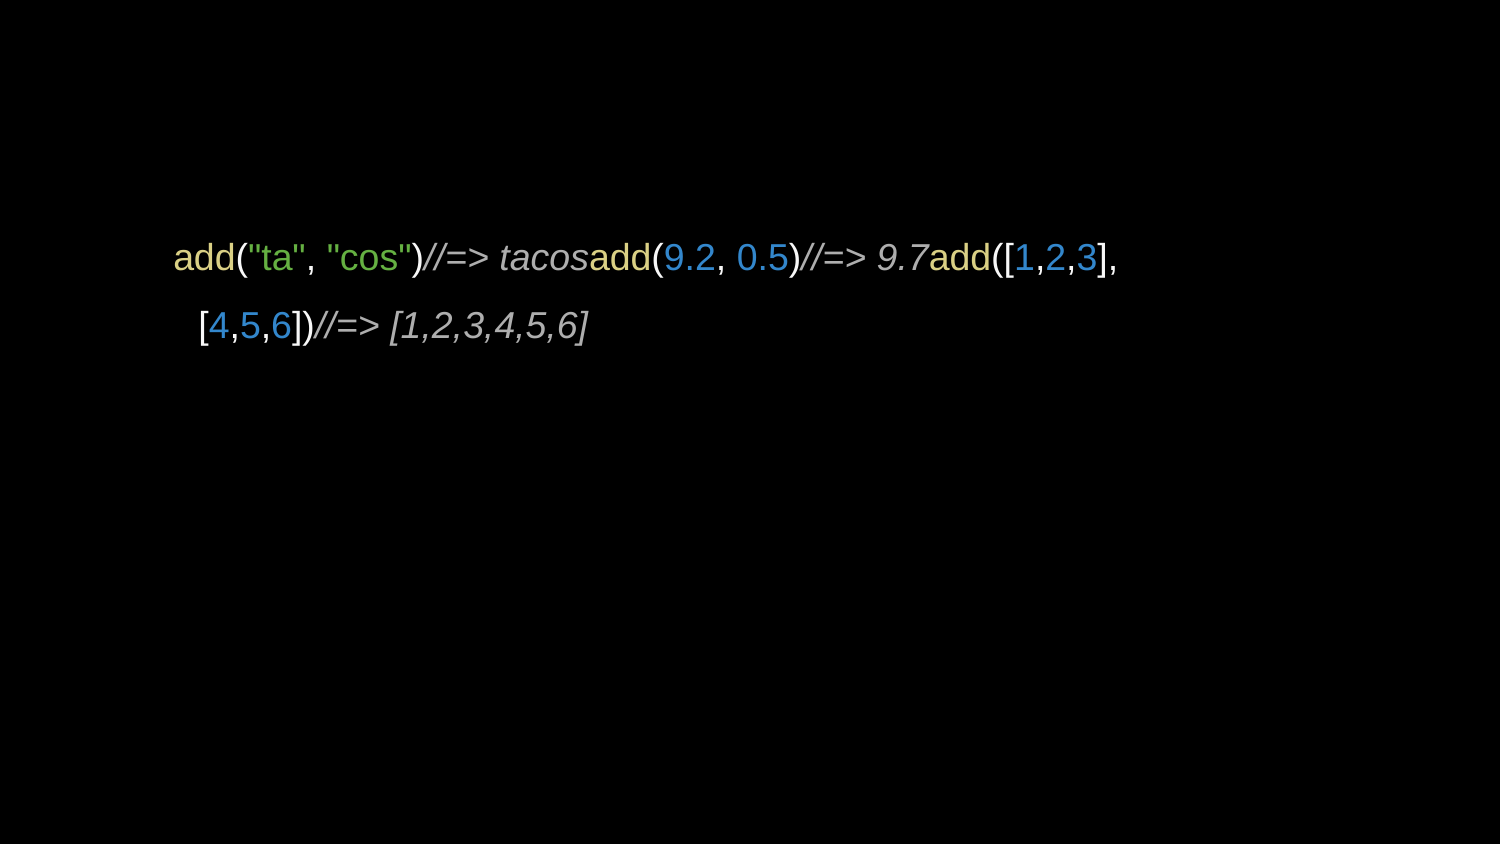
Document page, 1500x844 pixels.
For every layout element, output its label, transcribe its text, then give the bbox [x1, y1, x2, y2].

list add("ta", "cos")//=> tacosadd(9.2, 0.5)//=> 9.7add([1,2,3], [4,5,6])//=> [1,2,3,4,5,6] [127, 195, 1186, 756]
